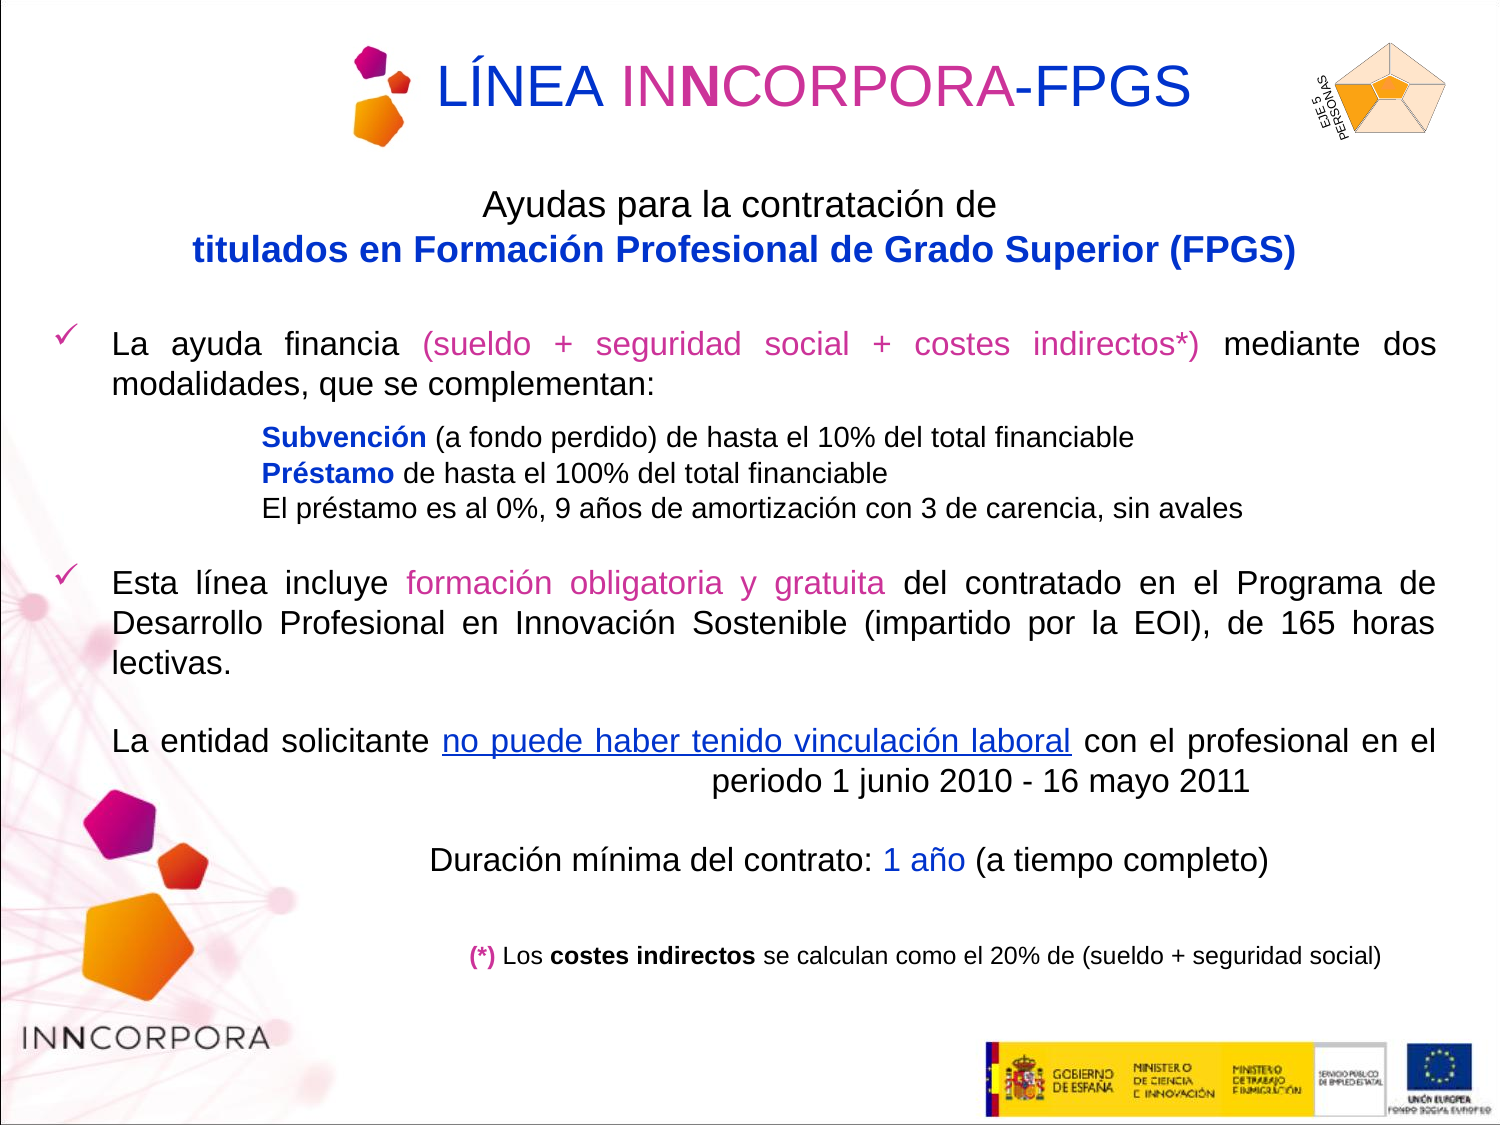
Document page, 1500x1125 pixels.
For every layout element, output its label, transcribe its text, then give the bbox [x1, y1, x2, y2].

picture [0, 0, 1500, 1125]
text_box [1316, 42, 1447, 162]
text_box LÍNEA INNCORPORA-FPGS [270, 23, 1259, 154]
text_box [30, 113, 1470, 1000]
text_box Ayudas para la contratación de titulados en Formación Profesional de Grado Superior (FPGS) La ayuda financia (sueldo + seguridad social + costes indirectos*) mediante dos modalidades, que se complementan: Subvención (a fondo perdido) de hasta el 10% del total financiable Préstamo de hasta el 100% del total financiable El préstamo es al 0%, 9 años de amortización con 3 de carencia, sin avales Esta línea incluye formación obligatoria y gratuita del contratado en el Programa de Desarrollo Profesional en Innovación Sostenible (impartido por la EOI), de 165 horas lectivas. La entidad solicitante no puede haber tenido vinculación laboral con el profesional en el periodo 1 junio 2010 - 16 mayo 2011 Duración mínima del contrato: 1 año (a tiempo completo) (*) Los costes indirectos se calculan como el 20% de (sueldo + seguridad social) [41, 173, 1449, 1000]
